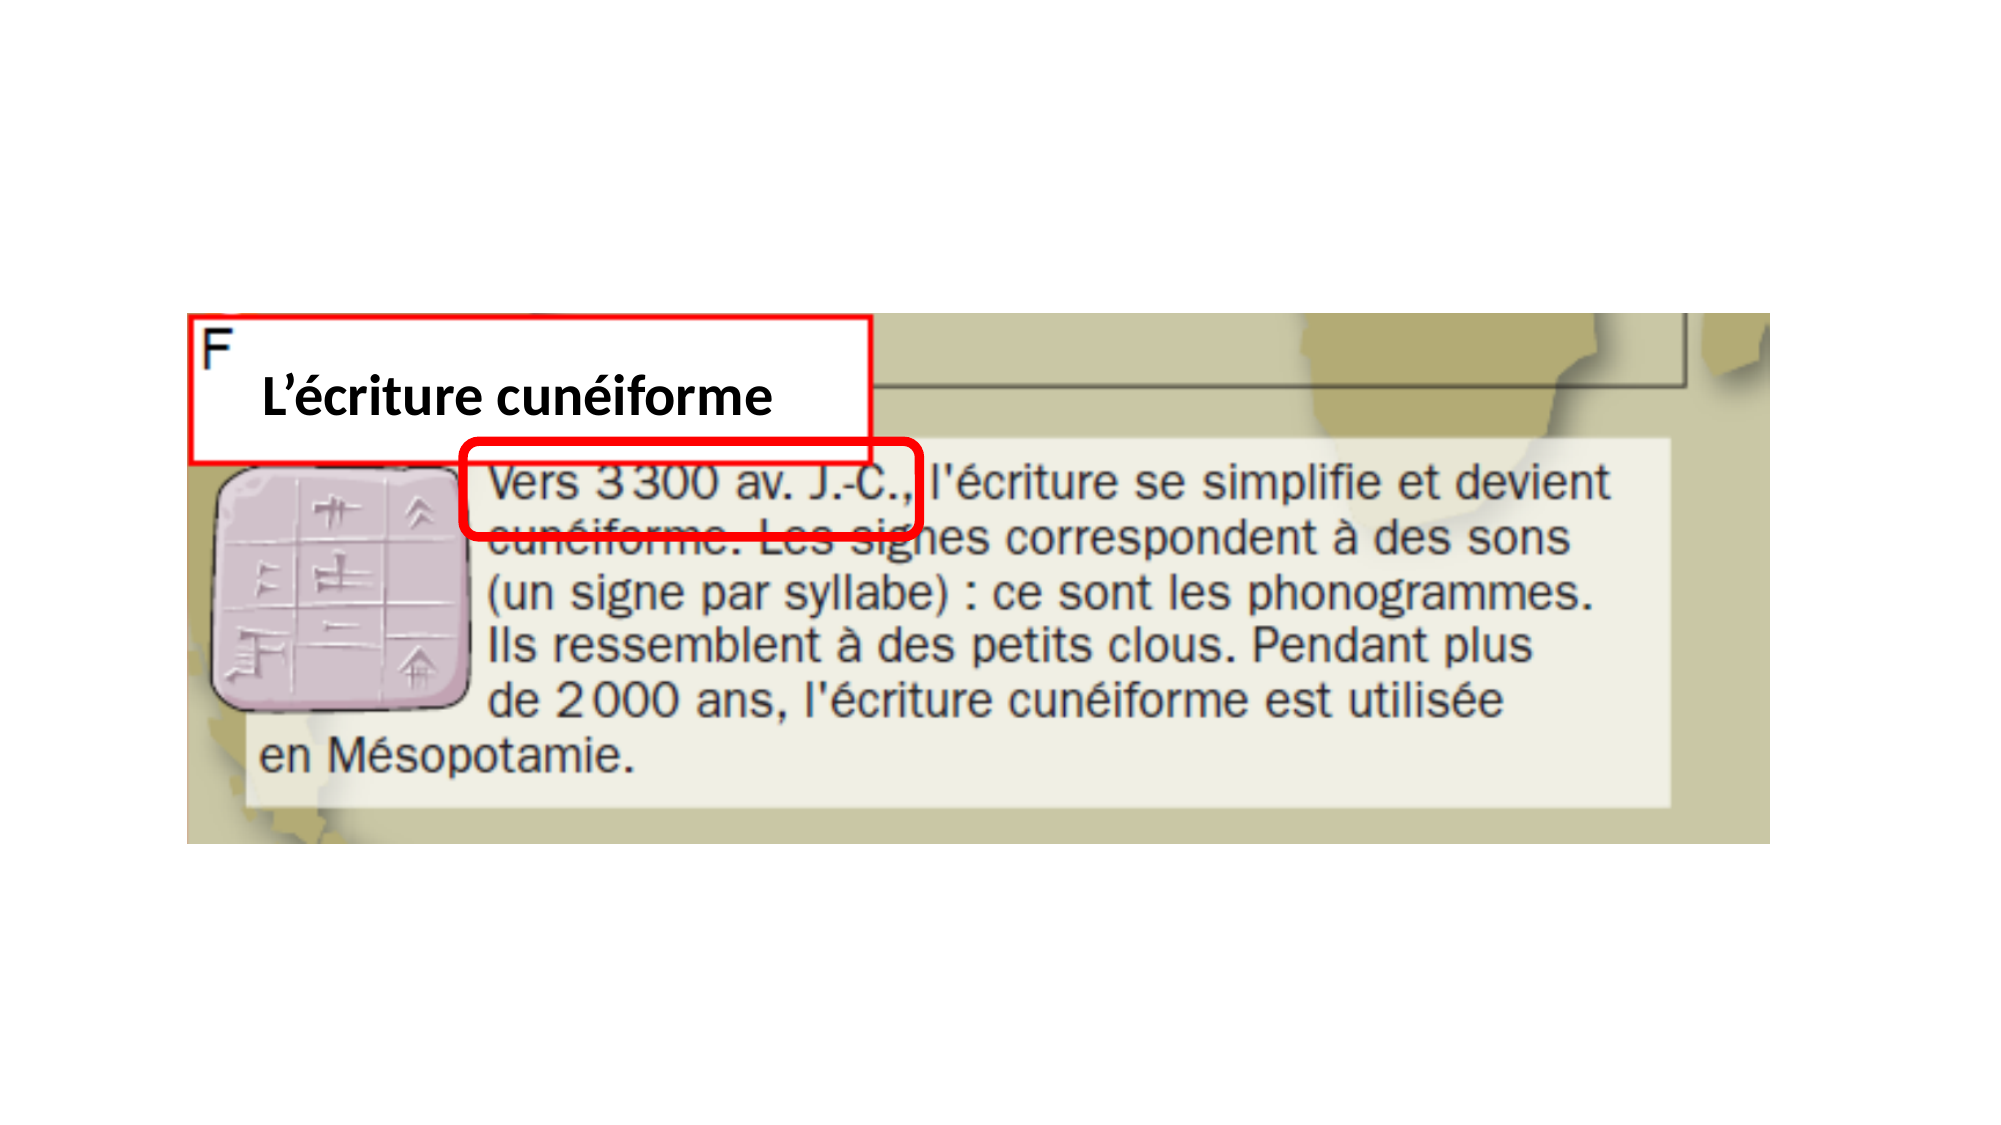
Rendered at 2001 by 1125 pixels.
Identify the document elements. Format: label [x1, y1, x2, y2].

picture [187, 313, 1770, 844]
